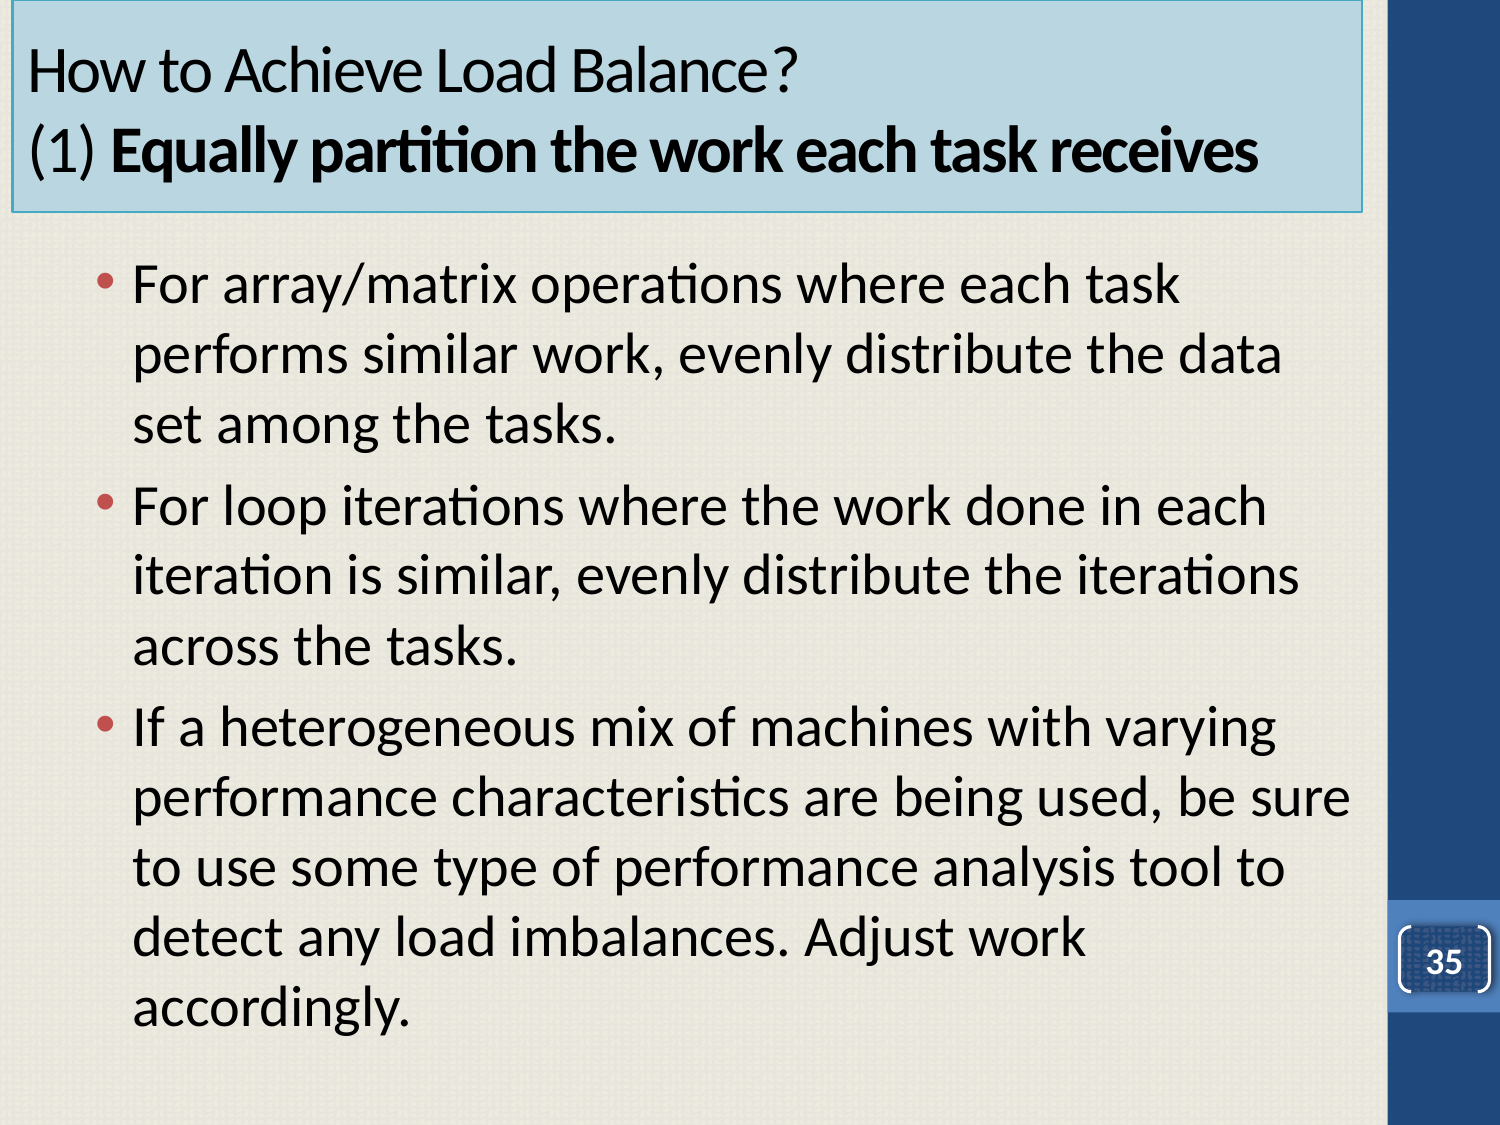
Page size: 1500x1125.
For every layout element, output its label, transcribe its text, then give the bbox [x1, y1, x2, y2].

slide_number 35 [1398, 925, 1491, 993]
list For array/matrix operations where each task performs similar work, evenly distribute the data set among the tasks. For loop iterations where the work done in each iteration is similar, evenly distribute the iterations across the tasks. If a heterogeneous mix of machines with varying performance characteristics are being used, be sure to use some type of performance analysis tool to detect any load imbalances. Adjust work accordingly. [12, 237, 1375, 1025]
title How to Achieve Load Balance? (1) Equally partition the work each task receives [11, 0, 1363, 213]
